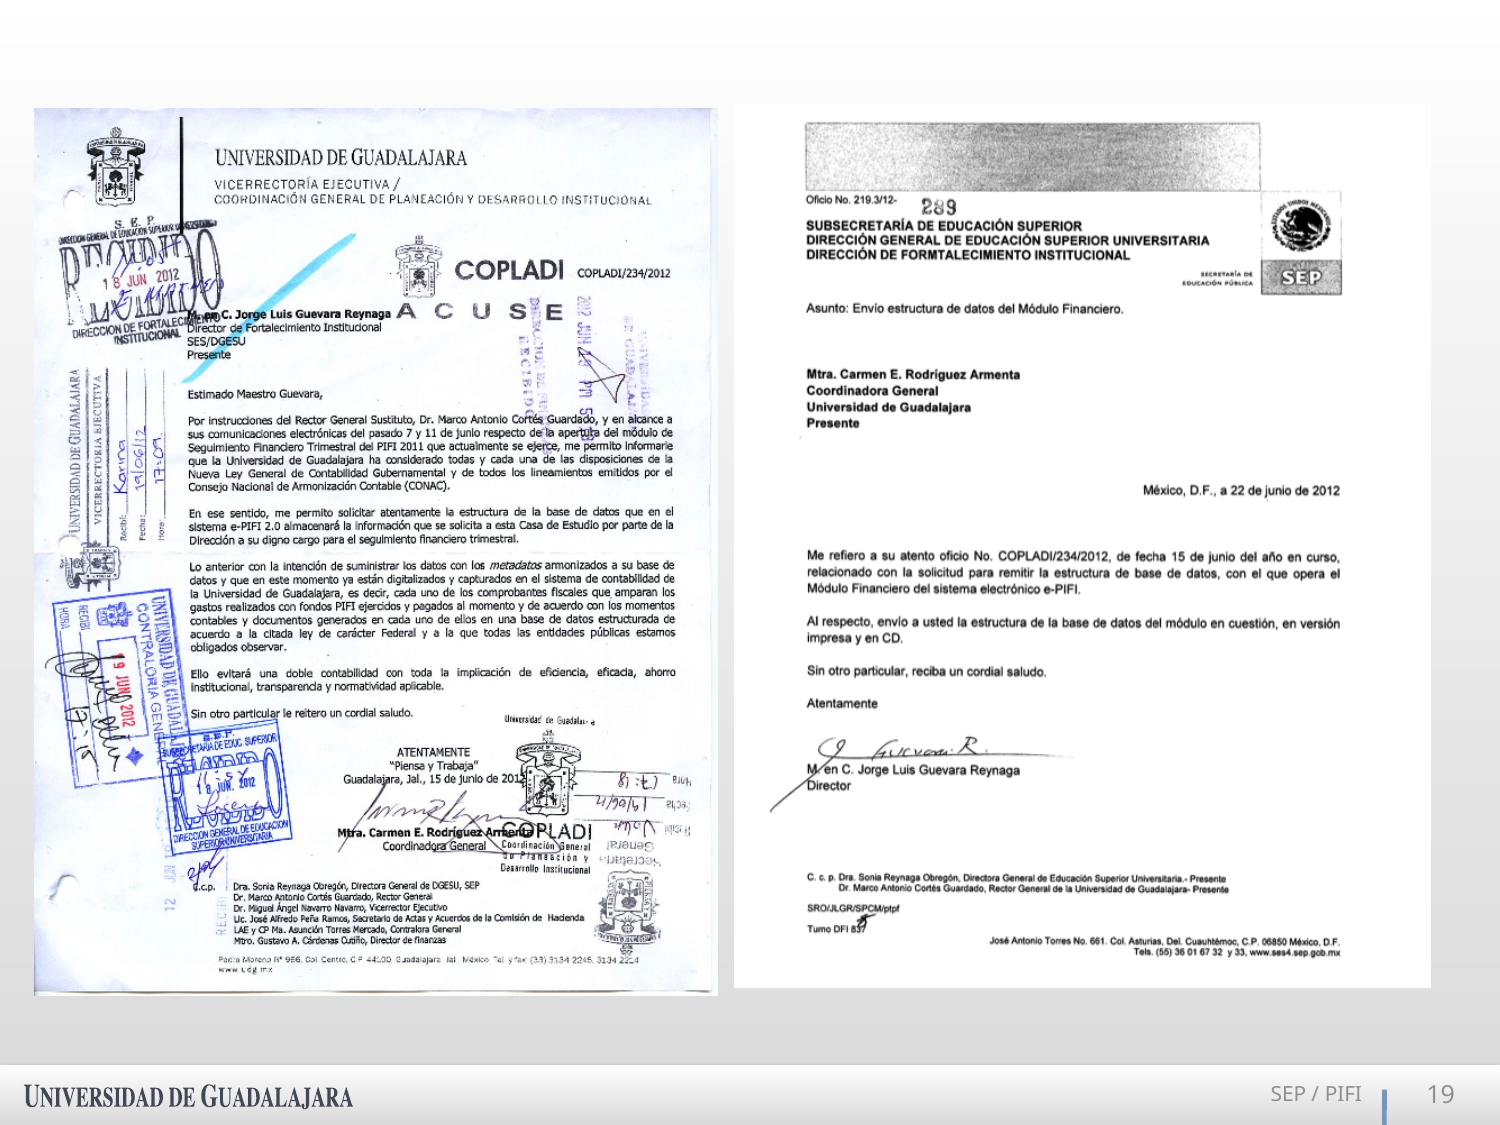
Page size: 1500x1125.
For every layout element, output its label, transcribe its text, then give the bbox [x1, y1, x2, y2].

slide_number 19 [1386, 1066, 1495, 1125]
picture [733, 94, 1431, 997]
picture [34, 107, 718, 996]
footer SEP / PIFI [762, 1065, 1378, 1125]
